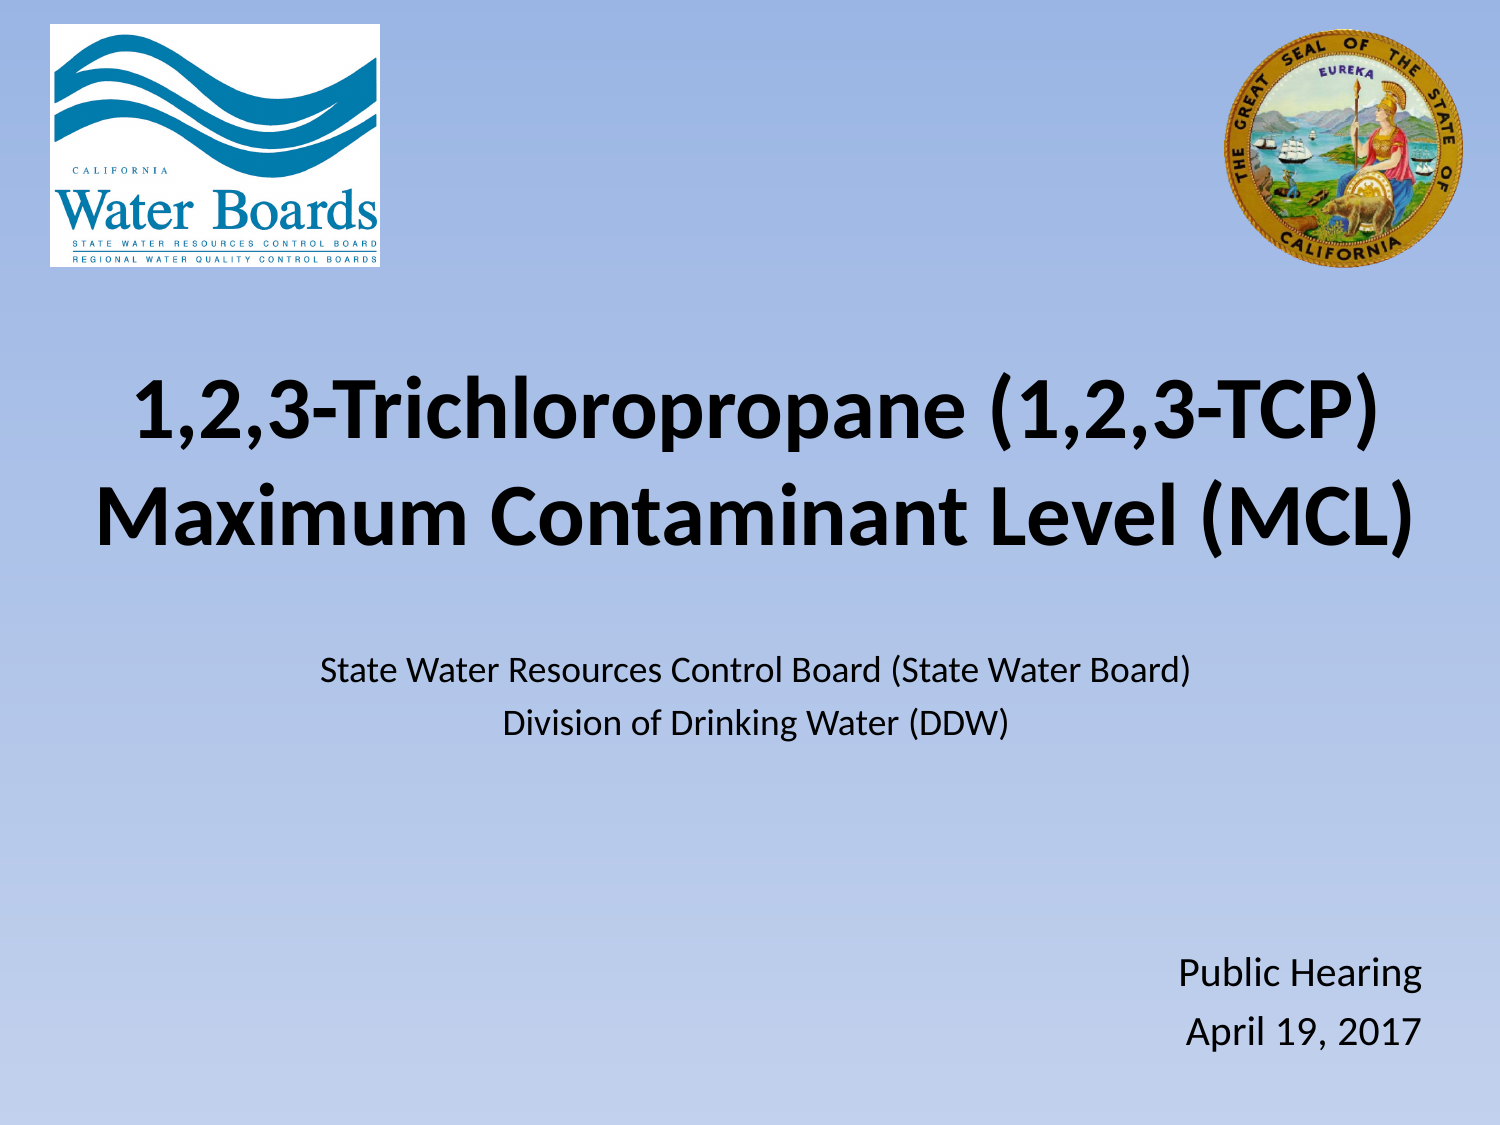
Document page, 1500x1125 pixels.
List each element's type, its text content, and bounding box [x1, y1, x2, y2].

picture [1224, 29, 1463, 268]
subtitle Public Hearing April 19, 2017 [37, 937, 1438, 1063]
text_box State Water Resources Control Board (State Water Board) Division of Drinking Water (DDW) [231, 637, 1282, 775]
title 1,2,3-Trichloropropane (1,2,3-TCP) Maximum Contaminant Level (MCL) [75, 337, 1438, 750]
picture [49, 24, 381, 267]
